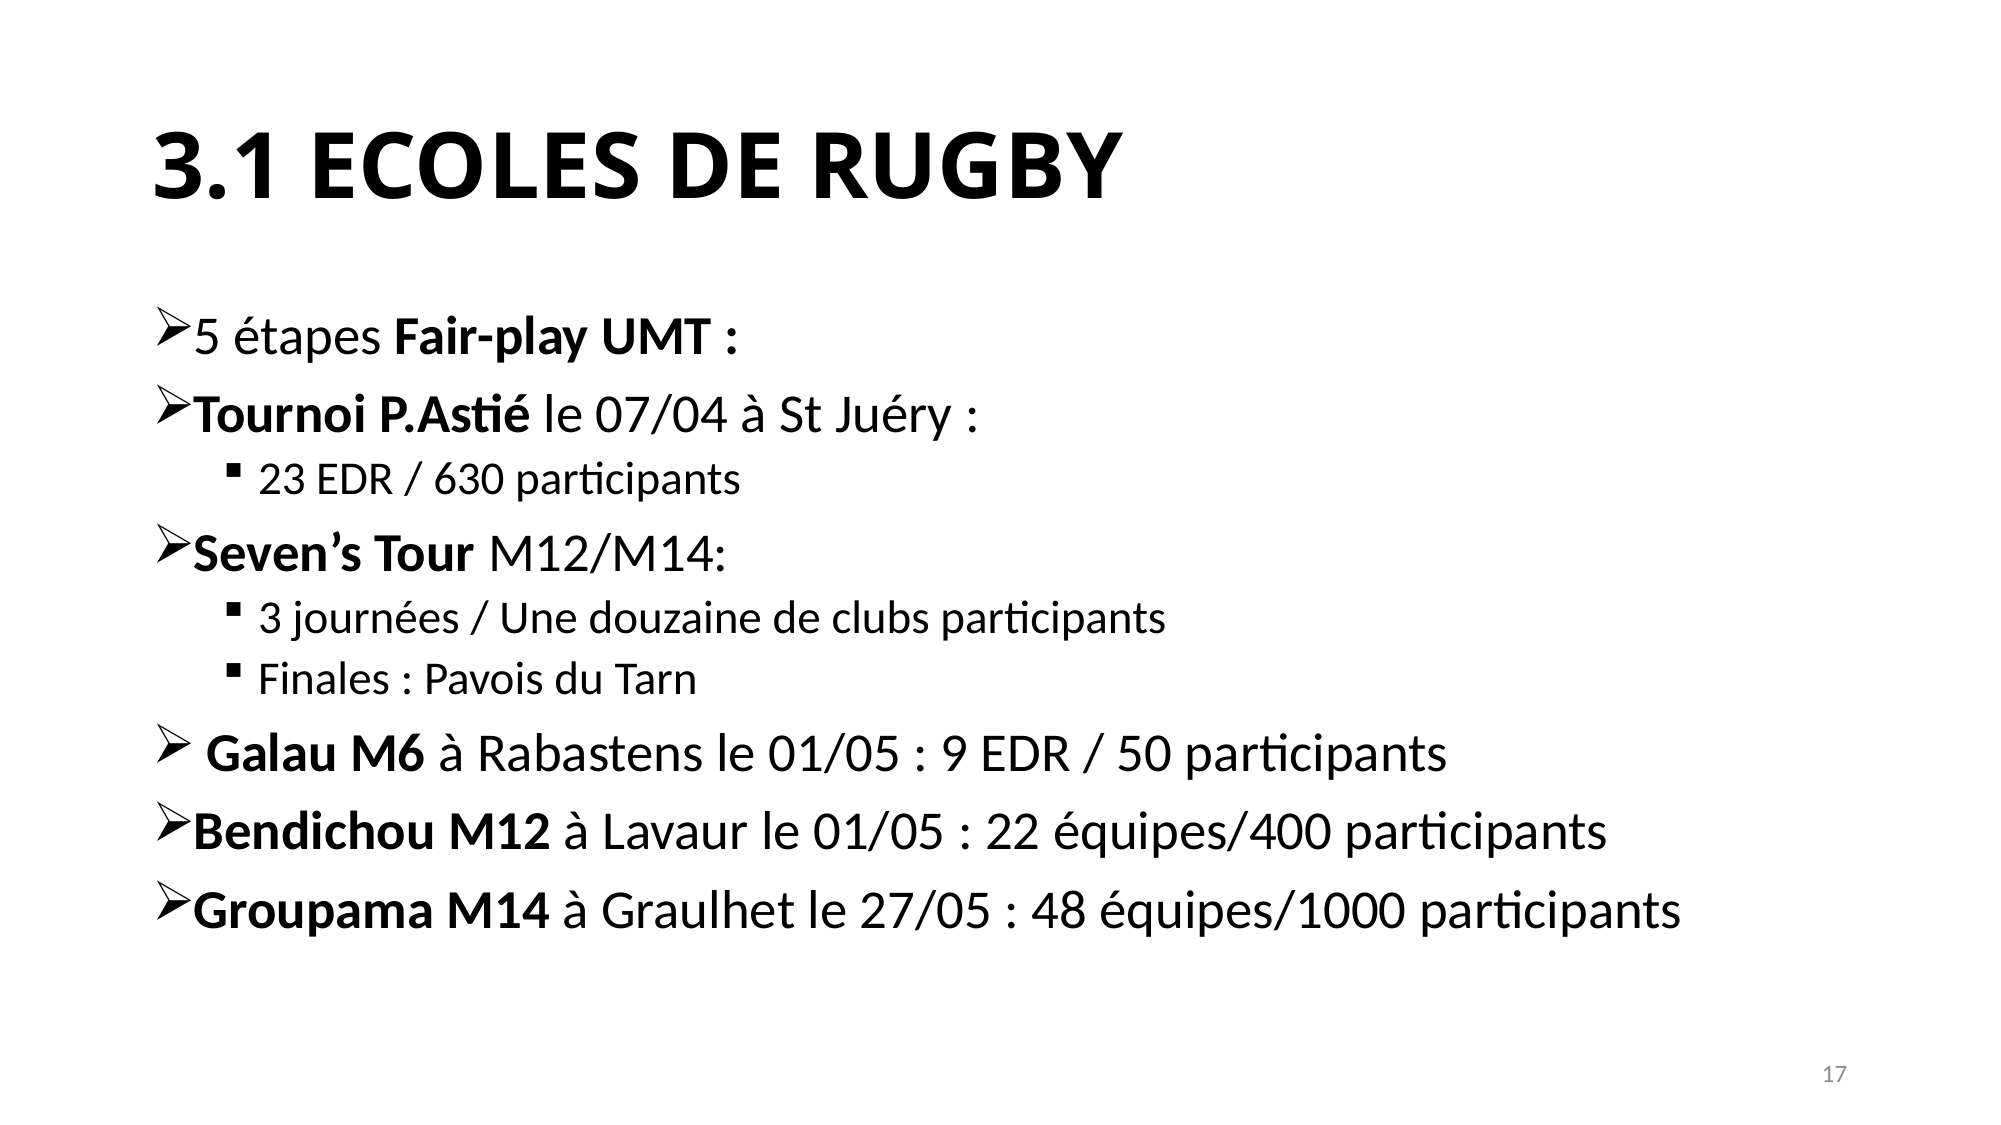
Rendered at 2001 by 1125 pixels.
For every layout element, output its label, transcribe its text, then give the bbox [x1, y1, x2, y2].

list 5 étapes Fair-play UMT : Tournoi P.Astié le 07/04 à St Juéry : 23 EDR / 630 participants Seven’s Tour M12/M14: 3 journées / Une douzaine de clubs participants Finales : Pavois du Tarn Galau M6 à Rabastens le 01/05 : 9 EDR / 50 participants Bendichou M12 à Lavaur le 01/05 : 22 équipes/400 participants Groupama M14 à Graulhet le 27/05 : 48 équipes/1000 participants [137, 299, 1863, 1014]
title 3.1 ECOLES DE RUGBY [137, 59, 1863, 278]
slide_number 17 [1412, 1042, 1863, 1103]
